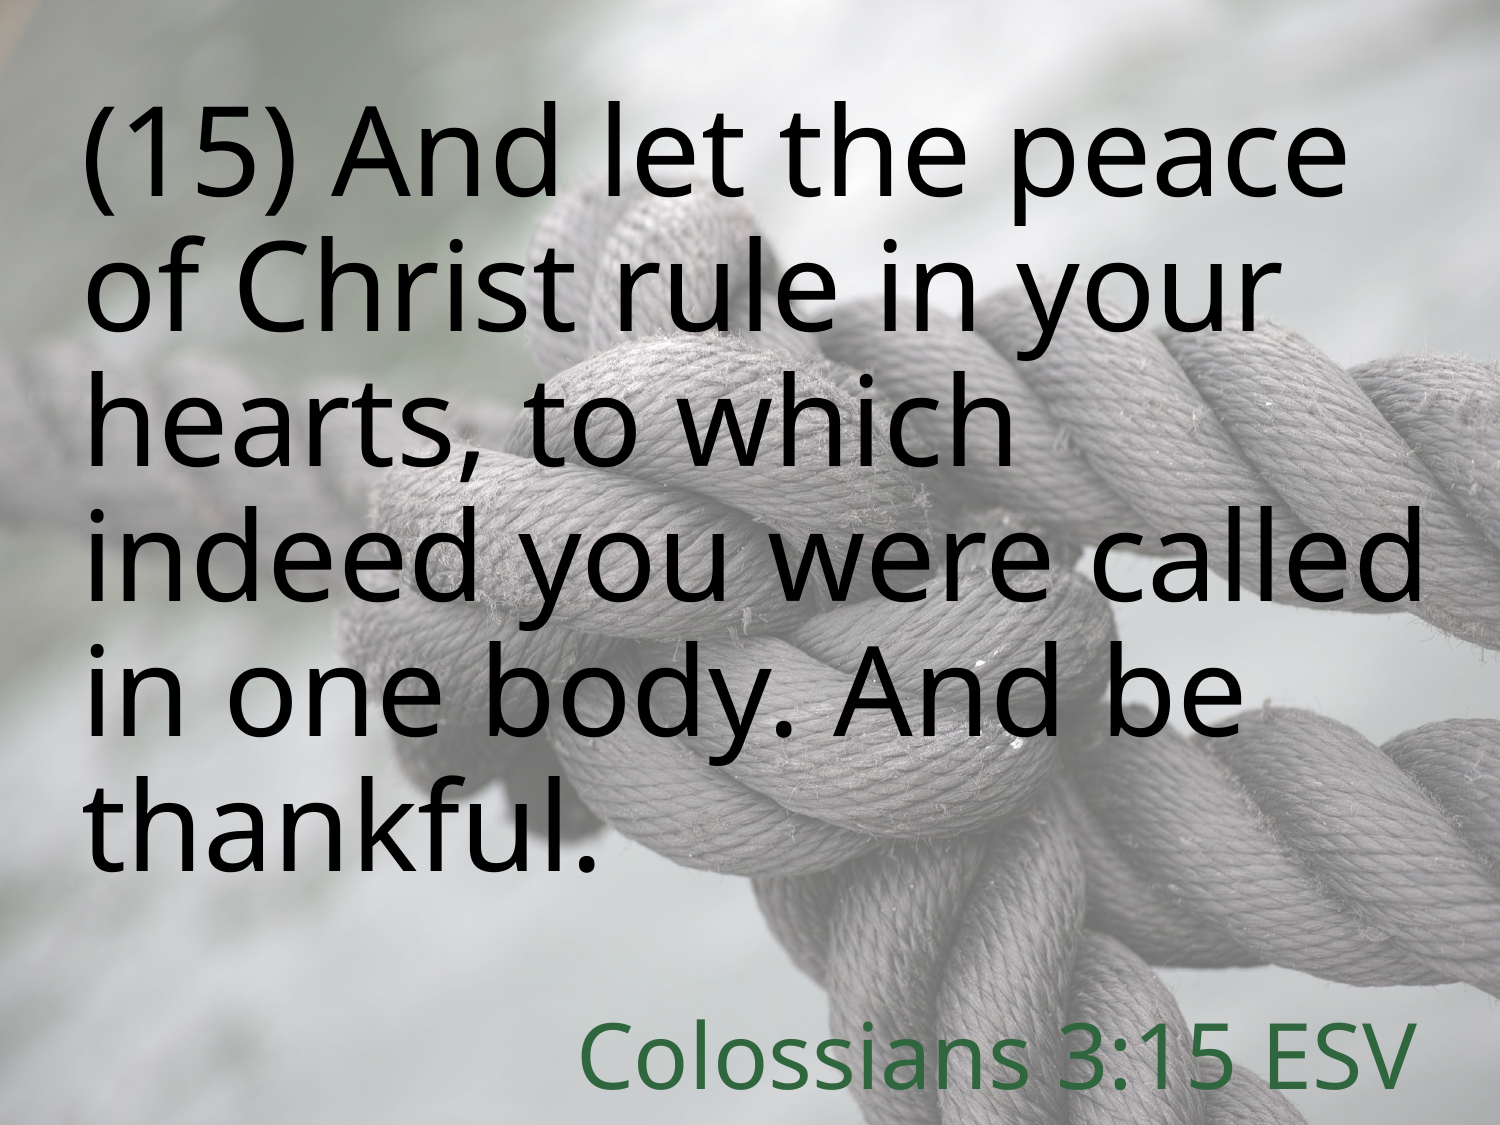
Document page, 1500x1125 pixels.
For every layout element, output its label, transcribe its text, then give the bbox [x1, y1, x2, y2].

title Colossians 3:15 ESV [139, 995, 1434, 1125]
list (15) And let the peace of Christ rule in your hearts, to which indeed you were called in one body. And be thankful. [66, 81, 1456, 976]
